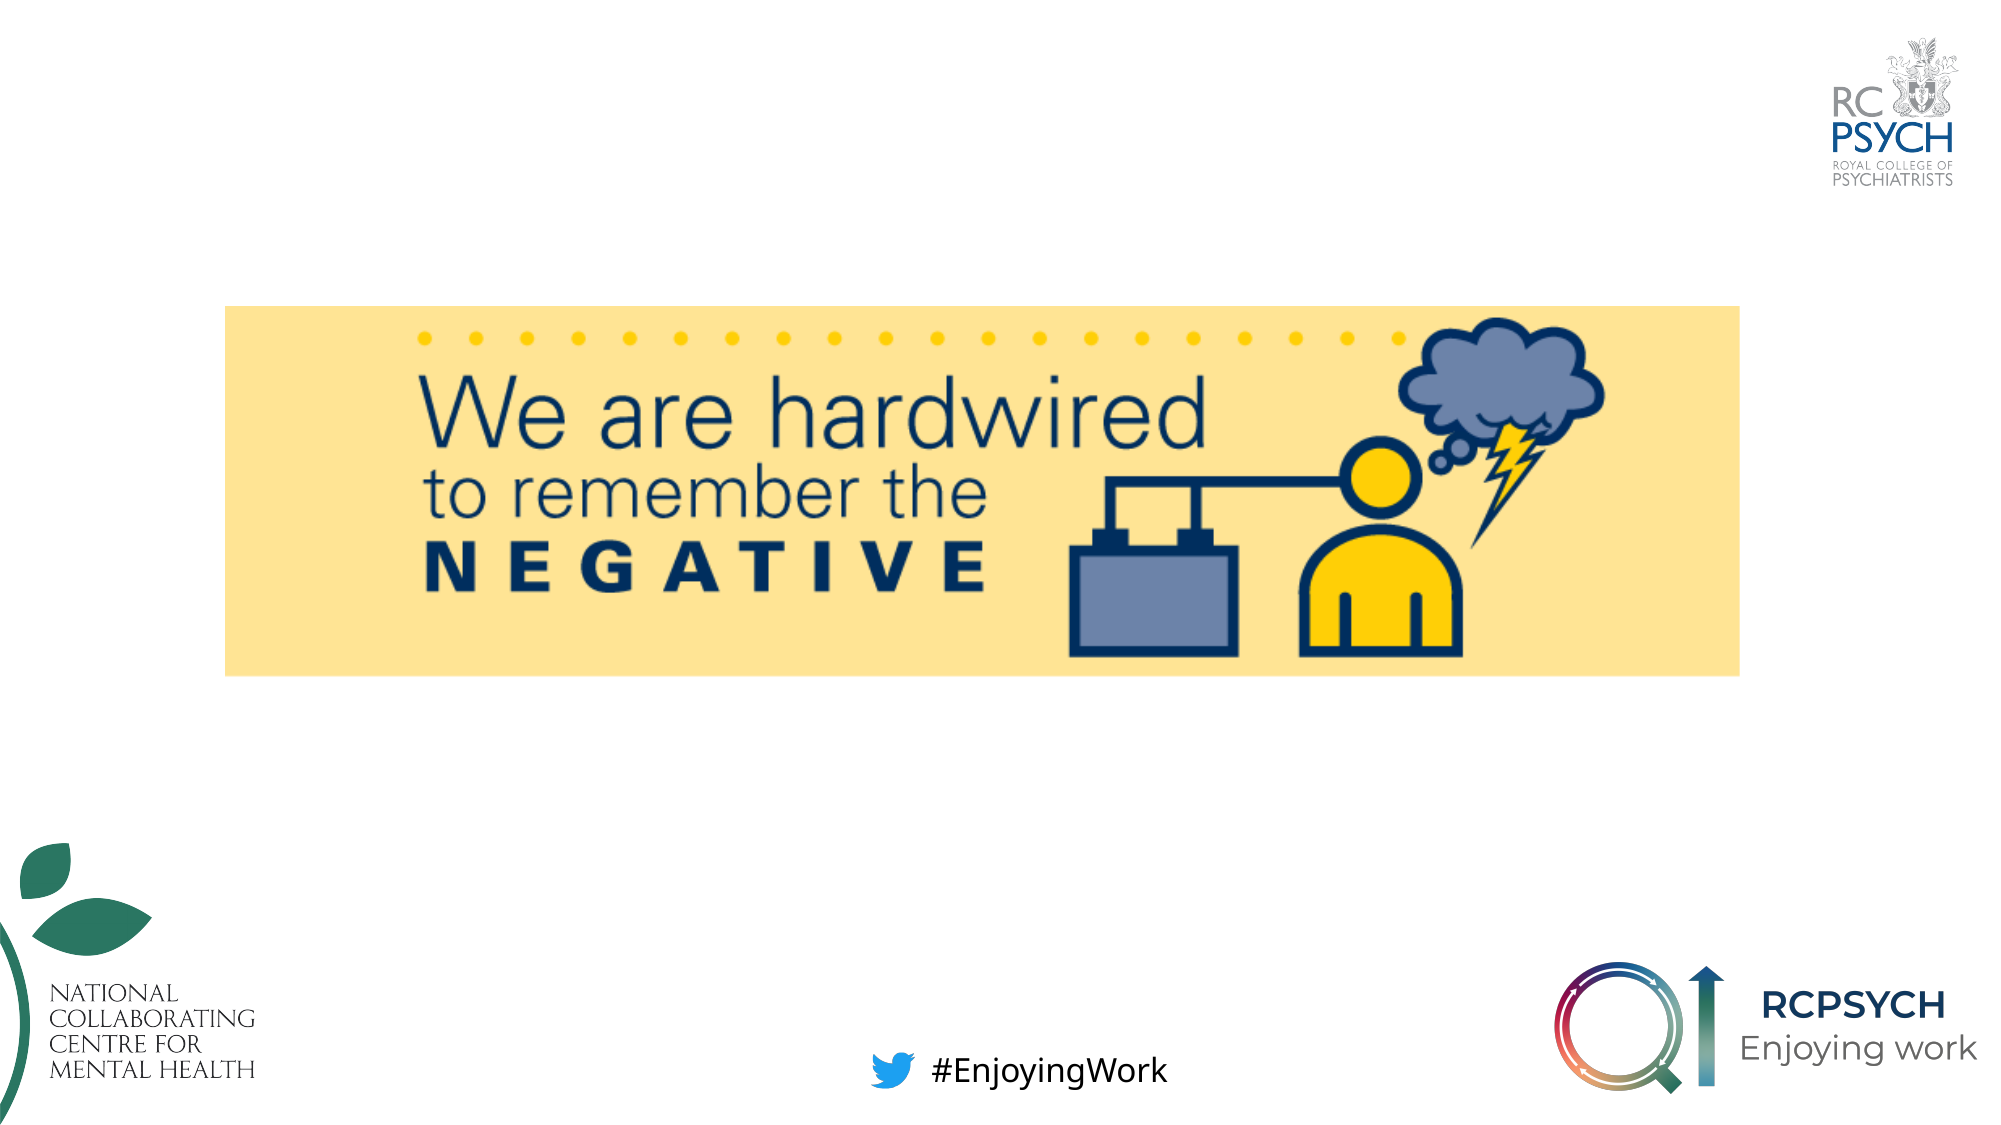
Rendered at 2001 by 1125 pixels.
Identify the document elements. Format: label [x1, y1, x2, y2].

picture [1551, 962, 1989, 1094]
picture [1833, 37, 1959, 186]
picture [224, 306, 1740, 683]
picture [0, 843, 255, 1125]
picture [869, 1049, 917, 1092]
